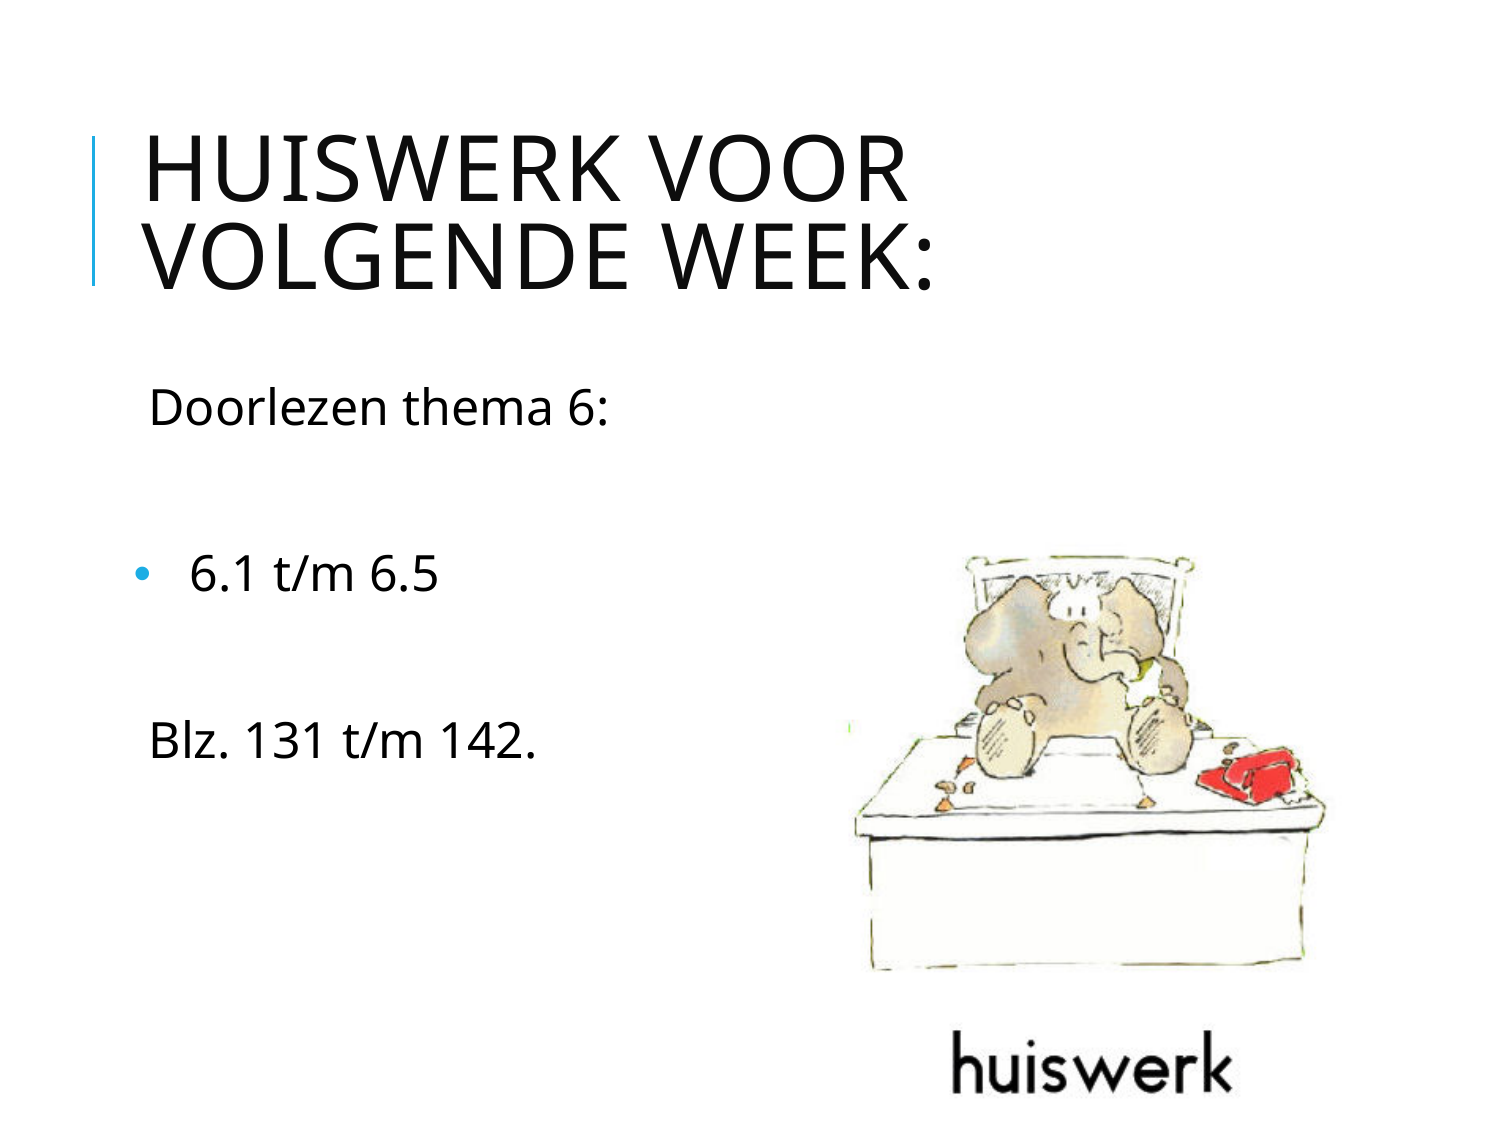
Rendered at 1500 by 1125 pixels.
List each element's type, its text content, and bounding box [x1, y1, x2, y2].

picture [773, 493, 1411, 1125]
list Doorlezen thema 6: 6.1 t/m 6.5 Blz. 131 t/m 142. [126, 375, 1322, 1035]
title Huiswerk voor volgende week: [126, 96, 1322, 342]
